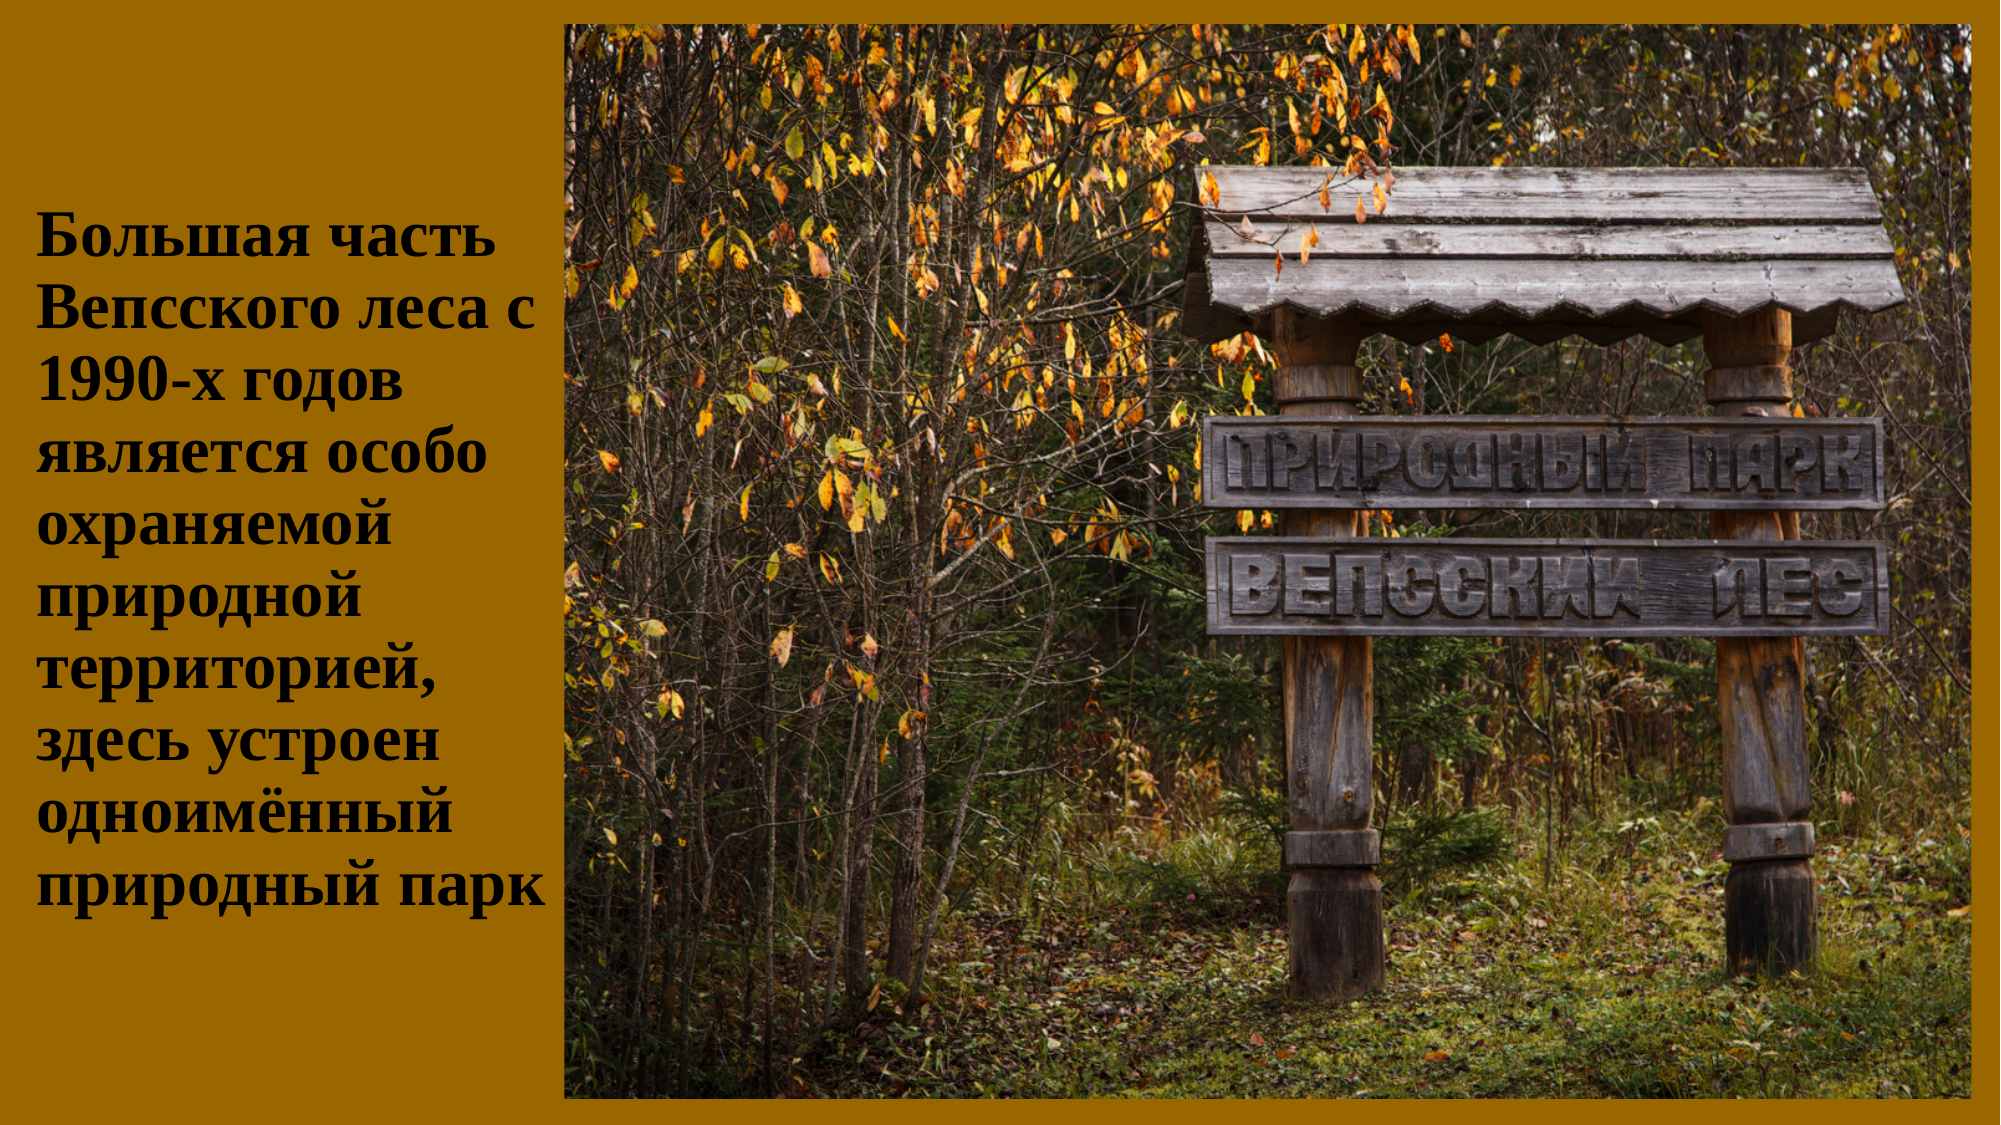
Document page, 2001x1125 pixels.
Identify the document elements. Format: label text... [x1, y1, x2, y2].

title Большая часть Вепсского леса с 1990-х годов является особо охраняемой природной территорией, здесь устроен одноимённый природный парк [21, 83, 564, 1035]
picture [564, 24, 1972, 1099]
